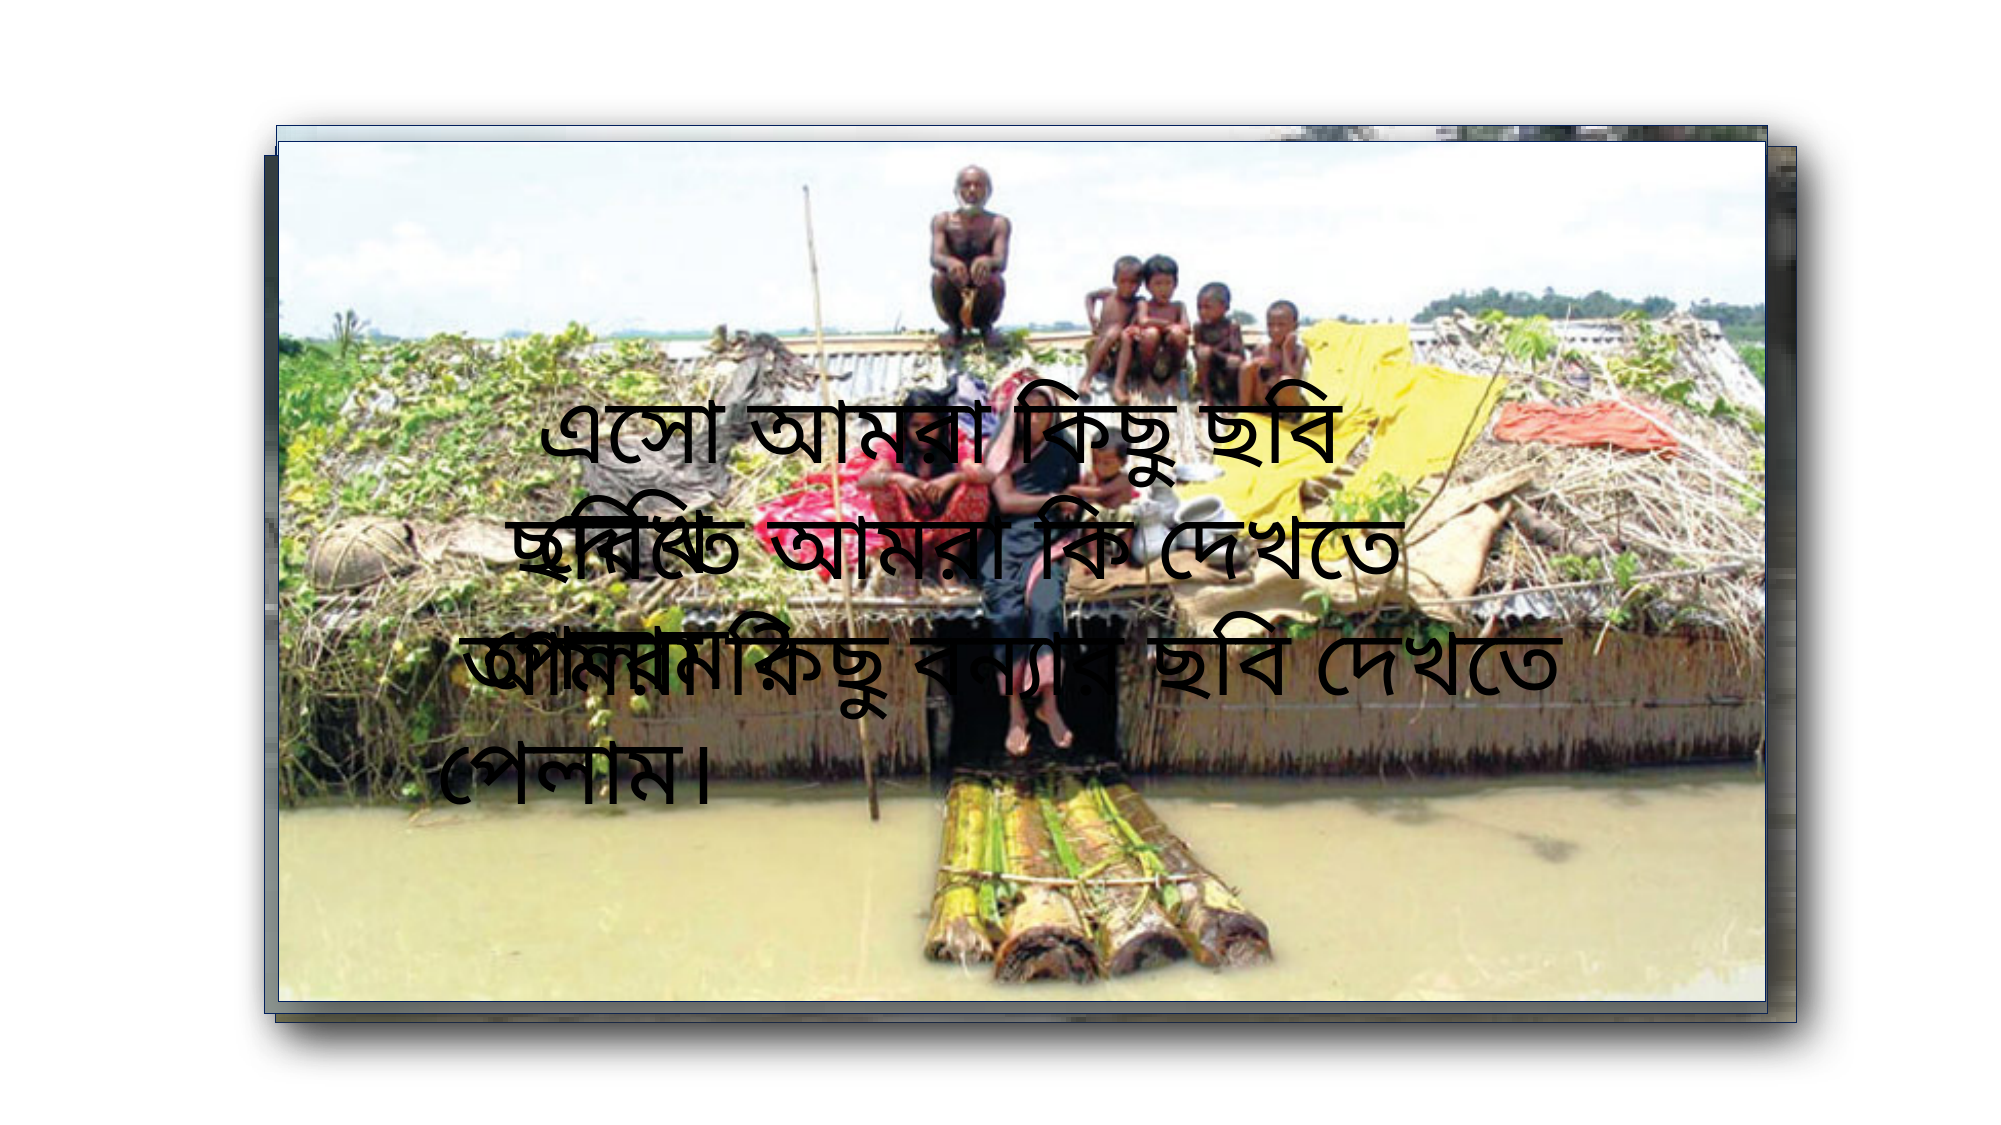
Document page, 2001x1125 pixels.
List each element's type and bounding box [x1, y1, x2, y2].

picture [264, 125, 1797, 1023]
